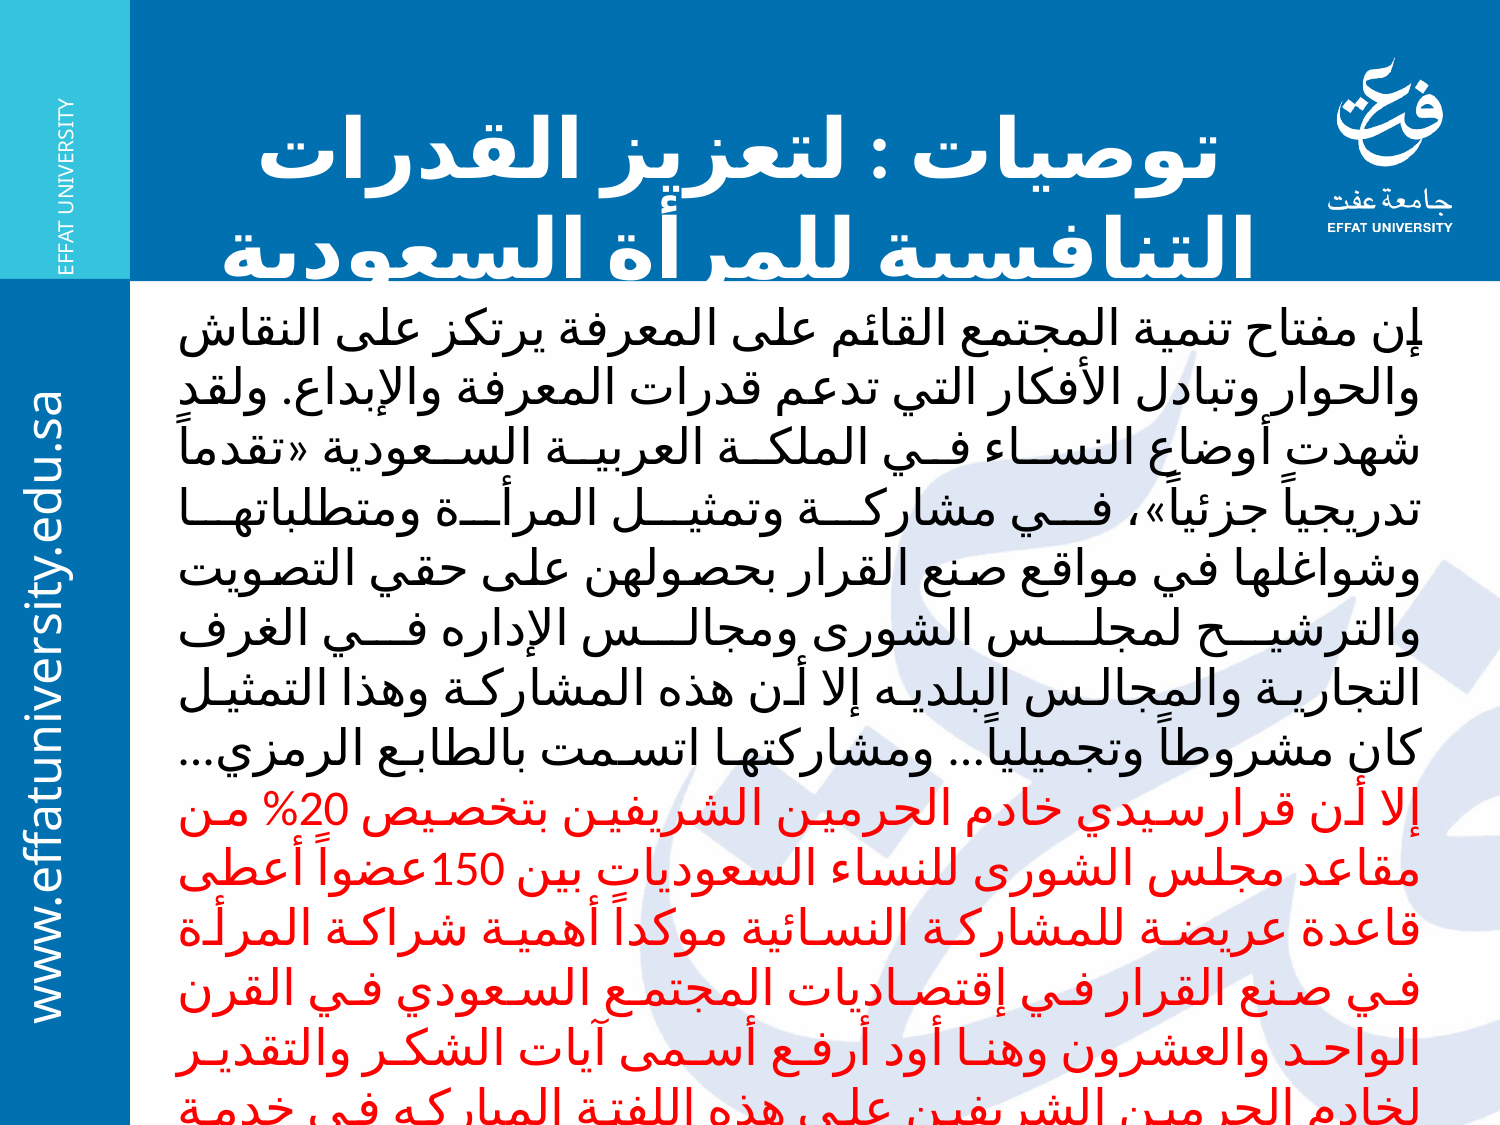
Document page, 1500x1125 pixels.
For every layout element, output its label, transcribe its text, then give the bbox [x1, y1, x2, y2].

text_box إن مفتاح تنمية المجتمع القائم على المعرفة يرتكز على النقاش والحوار وتبادل الأفكار التي تدعم قدرات المعرفة والإبداع. ولقد شهدت أوضاع النساء في الملكة العربية السعودية «تقدماً تدريجياً جزئياً»، في مشاركة وتمثيل المرأة ومتطلباتها وشواغلها في مواقع صنع القرار بحصولهن على حقي التصويت والترشيح لمجلس الشورى ومجالس الإداره في الغرف التجارية والمجالس البلديه إلا أن هذه المشاركة وهذا التمثيل كان مشروطاً وتجميلياً... ومشاركتها اتسمت بالطابع الرمزي... إلا أن قرارسيدي خادم الحرمين الشريفين بتخصيص 20% من مقاعد مجلس الشورى للنساء السعوديات بين 150عضواً أعطى قاعدة عريضة للمشاركة النسائية موكداً أهمية شراكة المرأة في صنع القرار في إقتصاديات المجتمع السعودي في القرن الواحد والعشرون وهنا أود أرفع أسمى آيات الشكر والتقدير لخادم الحرمين الشريفين على هذه اللفتة المباركه في خدمة قضية المرأة السعوديه ويجعلني أفخر بأنني إمرأه سعوديه. [162, 287, 1438, 1030]
text_box توصيات : لتعزيز القدرات التنافسية للمرأة السعودية [201, 87, 1278, 204]
picture [1312, 46, 1466, 246]
picture [130, 282, 1500, 1125]
